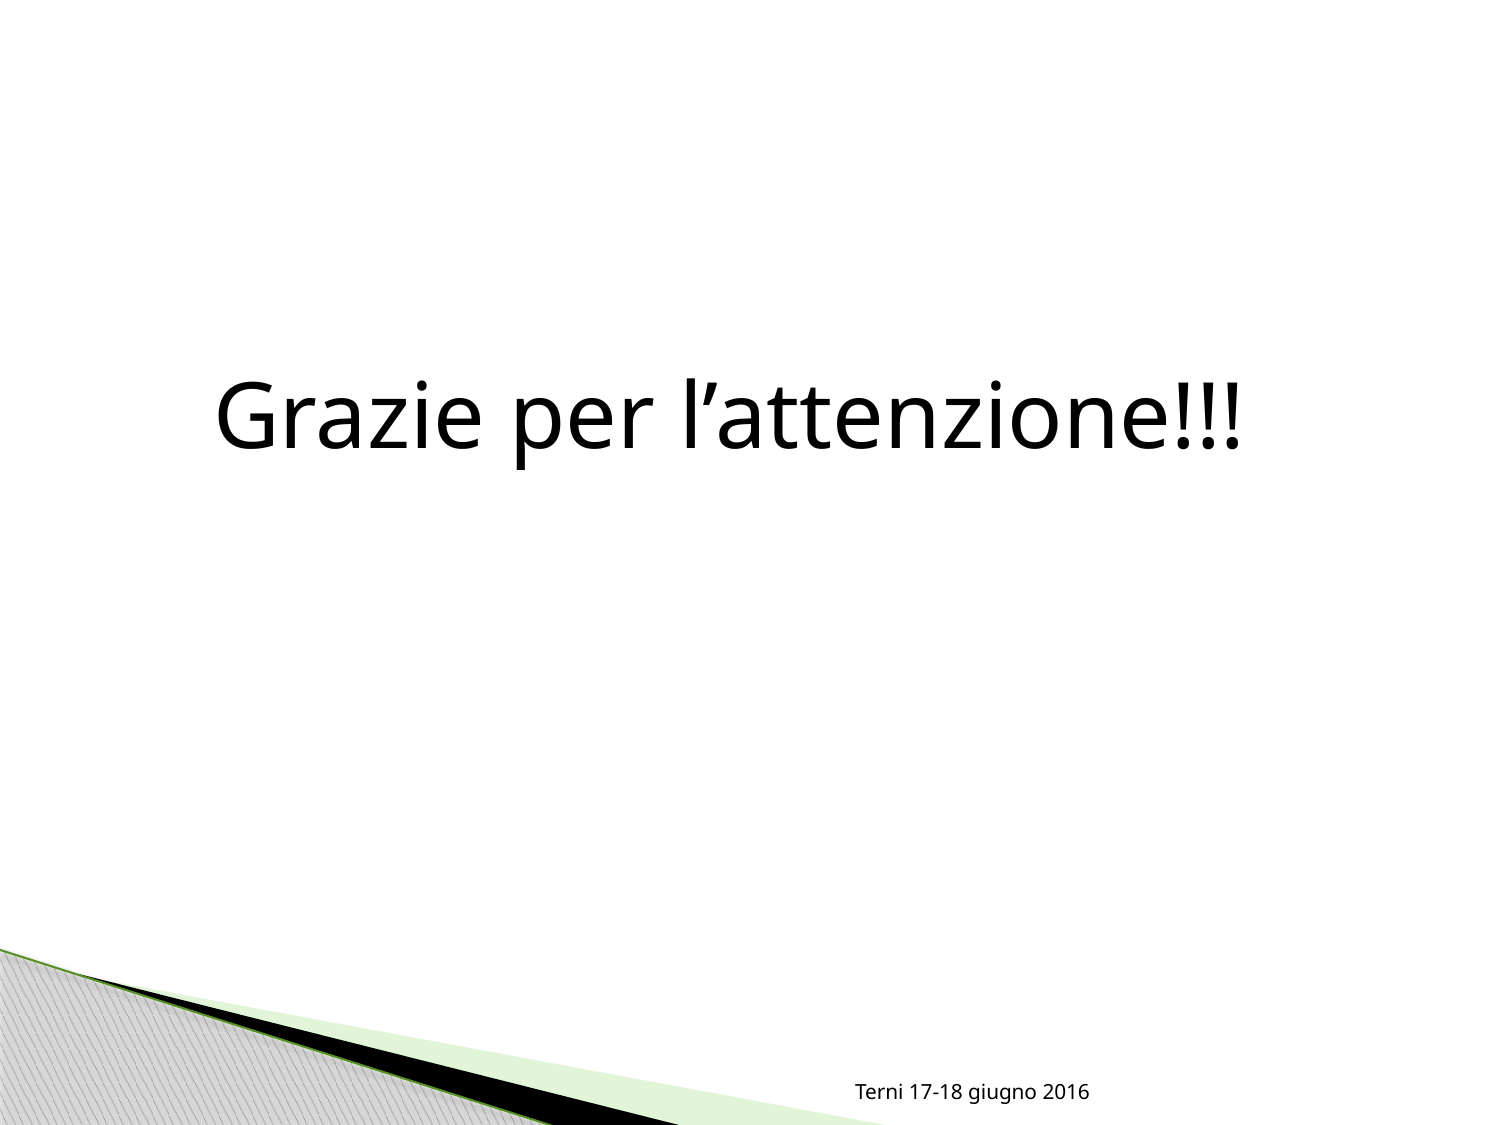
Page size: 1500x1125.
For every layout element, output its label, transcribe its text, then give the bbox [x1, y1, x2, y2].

footer Terni 17-18 giugno 2016 [718, 1051, 1105, 1112]
text_box Grazie per l’attenzione!!! [198, 349, 1263, 475]
